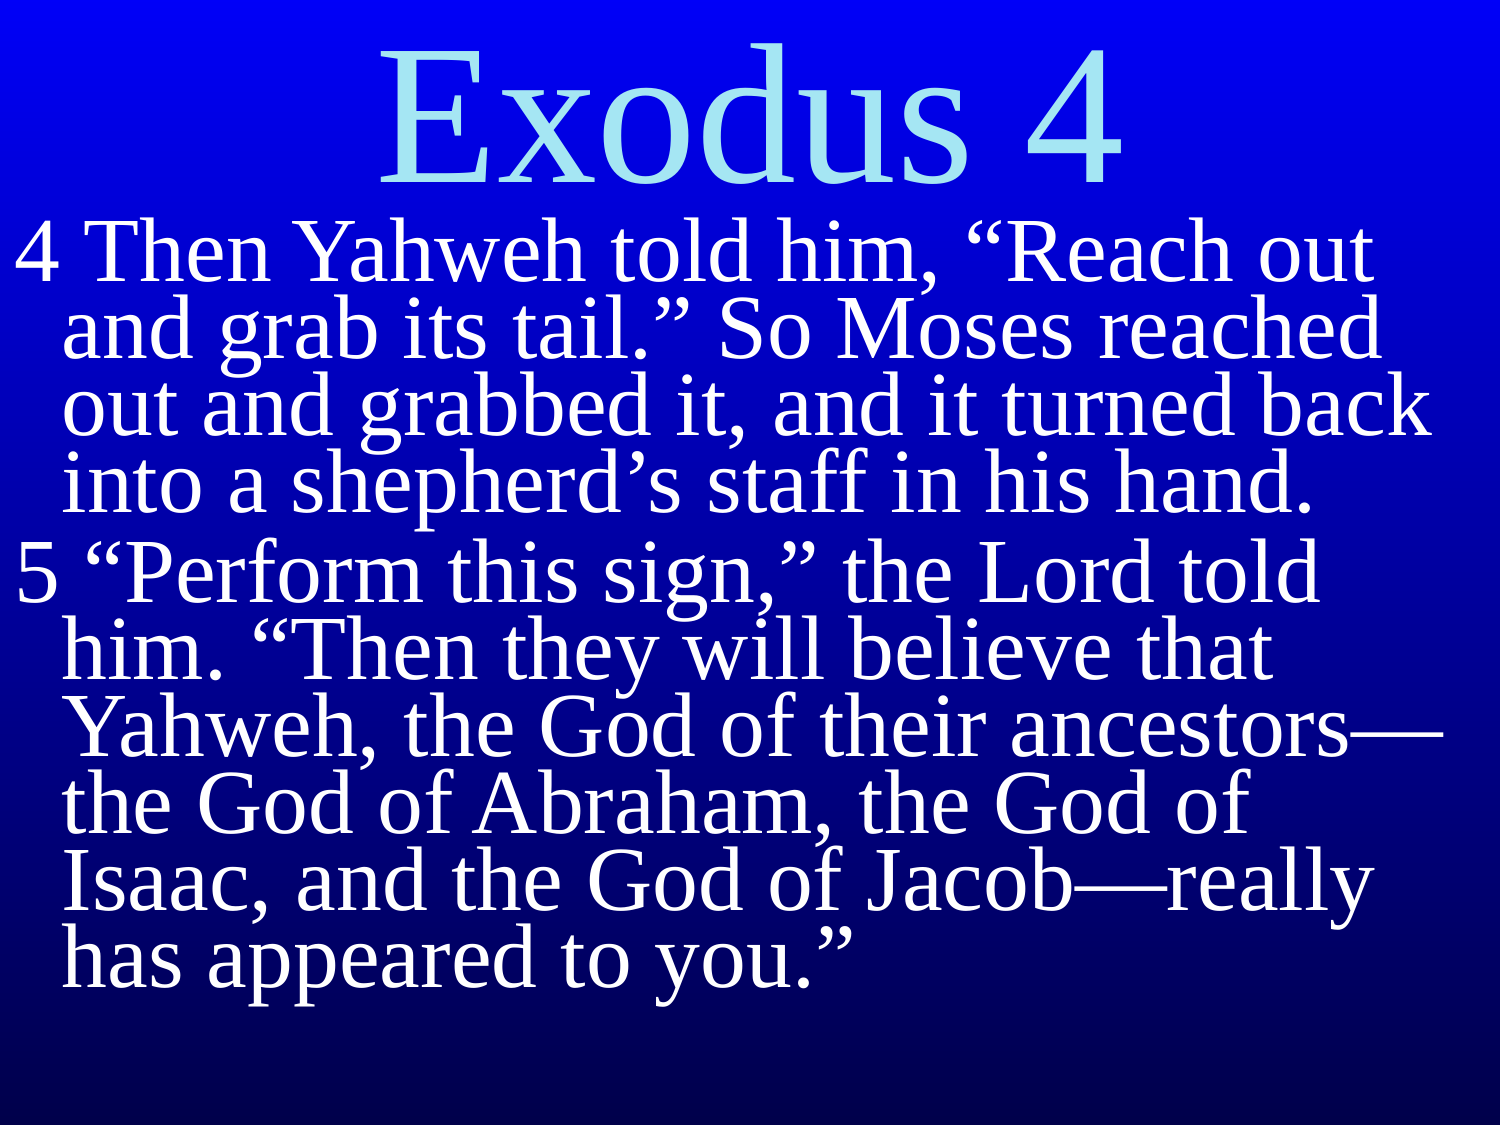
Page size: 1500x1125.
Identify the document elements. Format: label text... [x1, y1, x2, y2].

list 4 Then Yahweh told him, “Reach out and grab its tail.” So Moses reached out and grabbed it, and it turned back into a shepherd’s staff in his hand. 5 “Perform this sign,” the Lord told him. “Then they will believe that Yahweh, the God of their ancestors—the God of Abraham, the God of Isaac, and the God of Jacob—really has appeared to you.” [0, 212, 1500, 1013]
title Exodus 4 [0, 0, 1500, 212]
